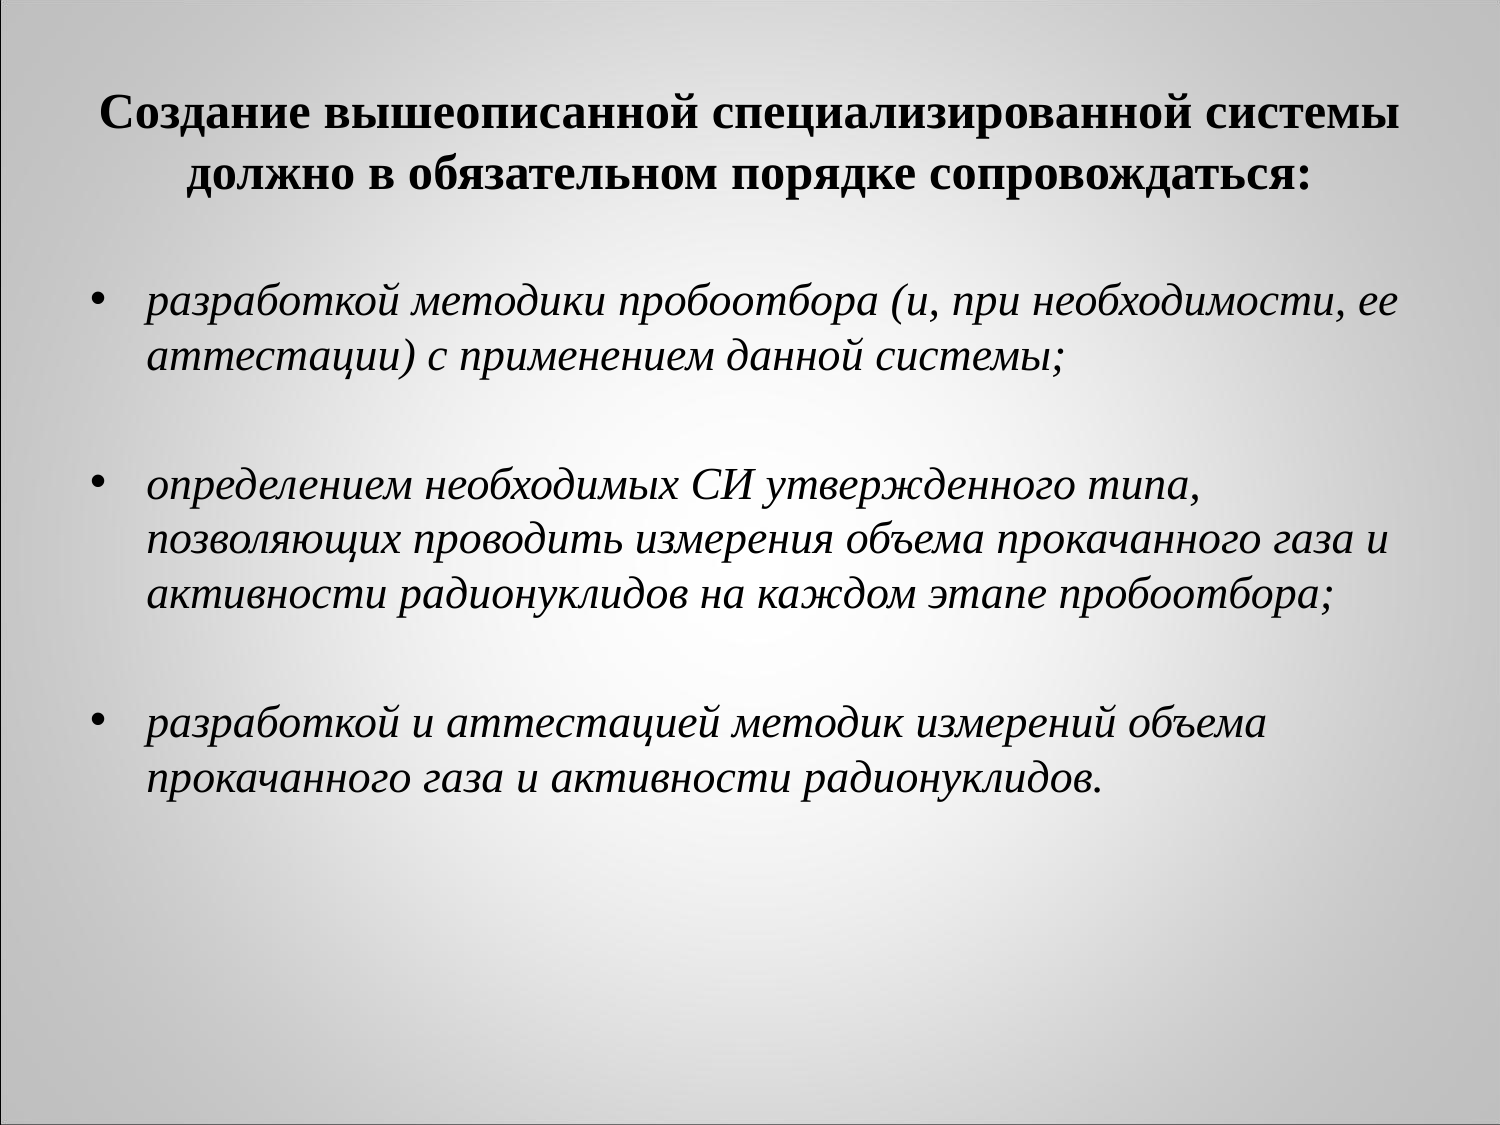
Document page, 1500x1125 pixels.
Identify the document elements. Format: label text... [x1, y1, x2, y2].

list разработкой методики пробоотбора (и, при необходимости, ее аттестации) с применением данной системы; определением необходимых СИ утвержденного типа, позволяющих проводить измерения объема прокачанного газа и активности радионуклидов на каждом этапе пробоотбора; разработкой и аттестацией методик измерений объема прокачанного газа и активности радионуклидов. [74, 262, 1426, 1006]
title Создание вышеописанной специализированной системы должно в обязательном порядке сопровождаться: [74, 44, 1426, 233]
picture [0, 0, 1500, 1125]
